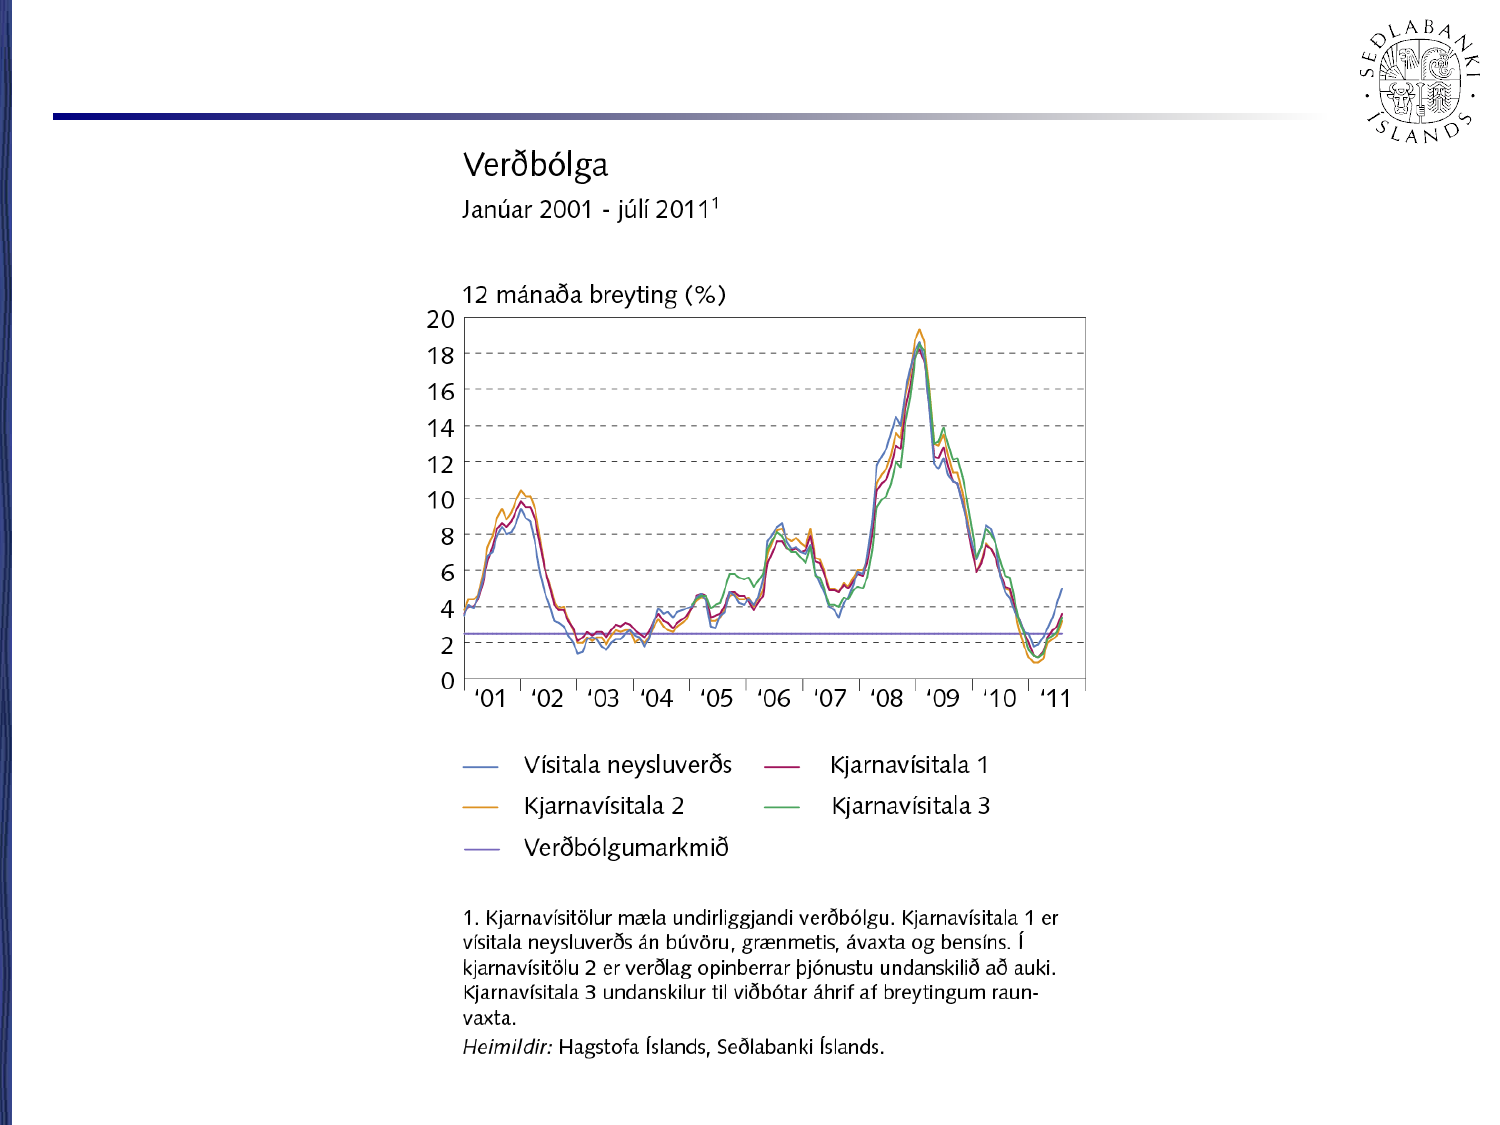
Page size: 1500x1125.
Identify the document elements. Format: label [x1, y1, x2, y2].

list [426, 148, 1086, 1059]
picture [0, 0, 12, 1125]
picture [1357, 18, 1482, 149]
